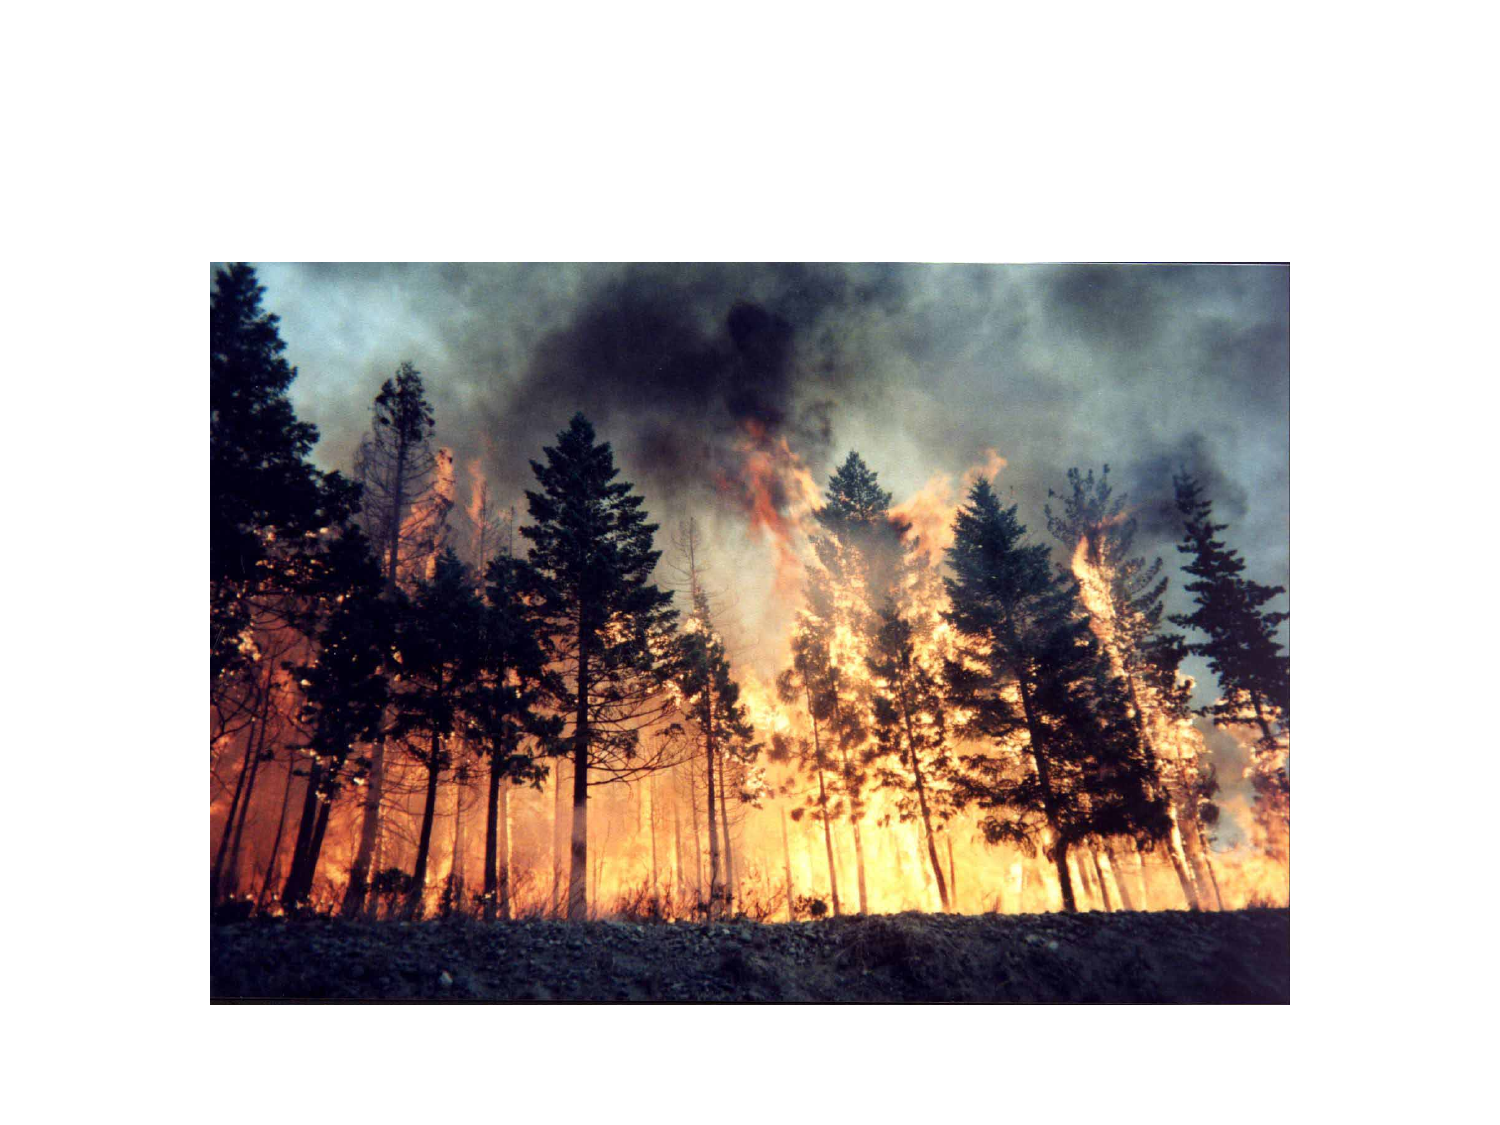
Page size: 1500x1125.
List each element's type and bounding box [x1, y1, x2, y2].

list [210, 262, 1290, 1006]
